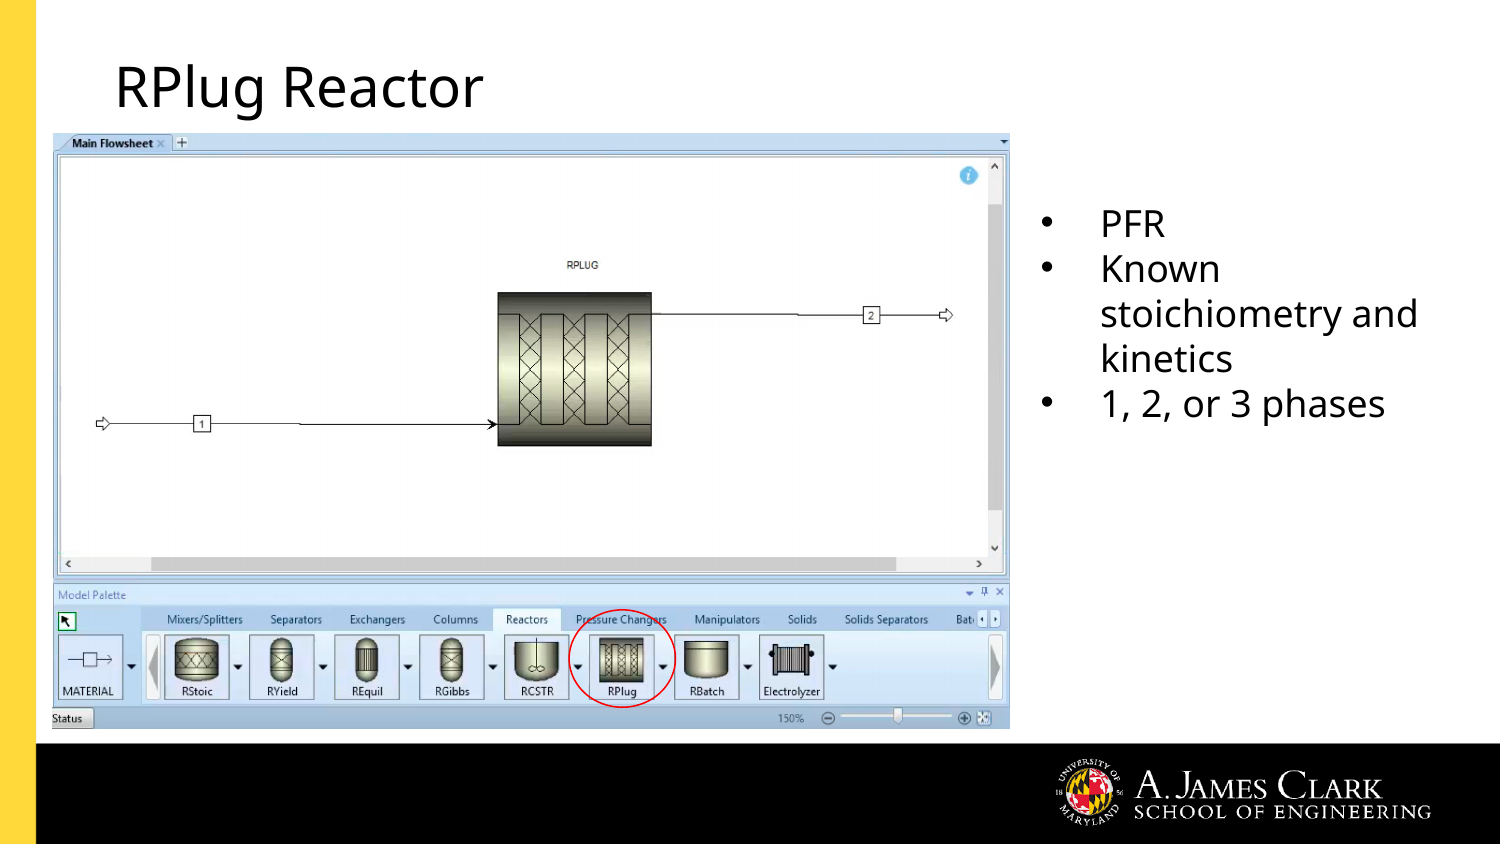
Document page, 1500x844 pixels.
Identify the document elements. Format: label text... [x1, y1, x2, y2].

text_box PFR Known stoichiometry and kinetics 1, 2, or 3 phases [1011, 133, 1472, 491]
picture [0, 0, 1500, 844]
title RPlug Reactor [103, 35, 1397, 125]
